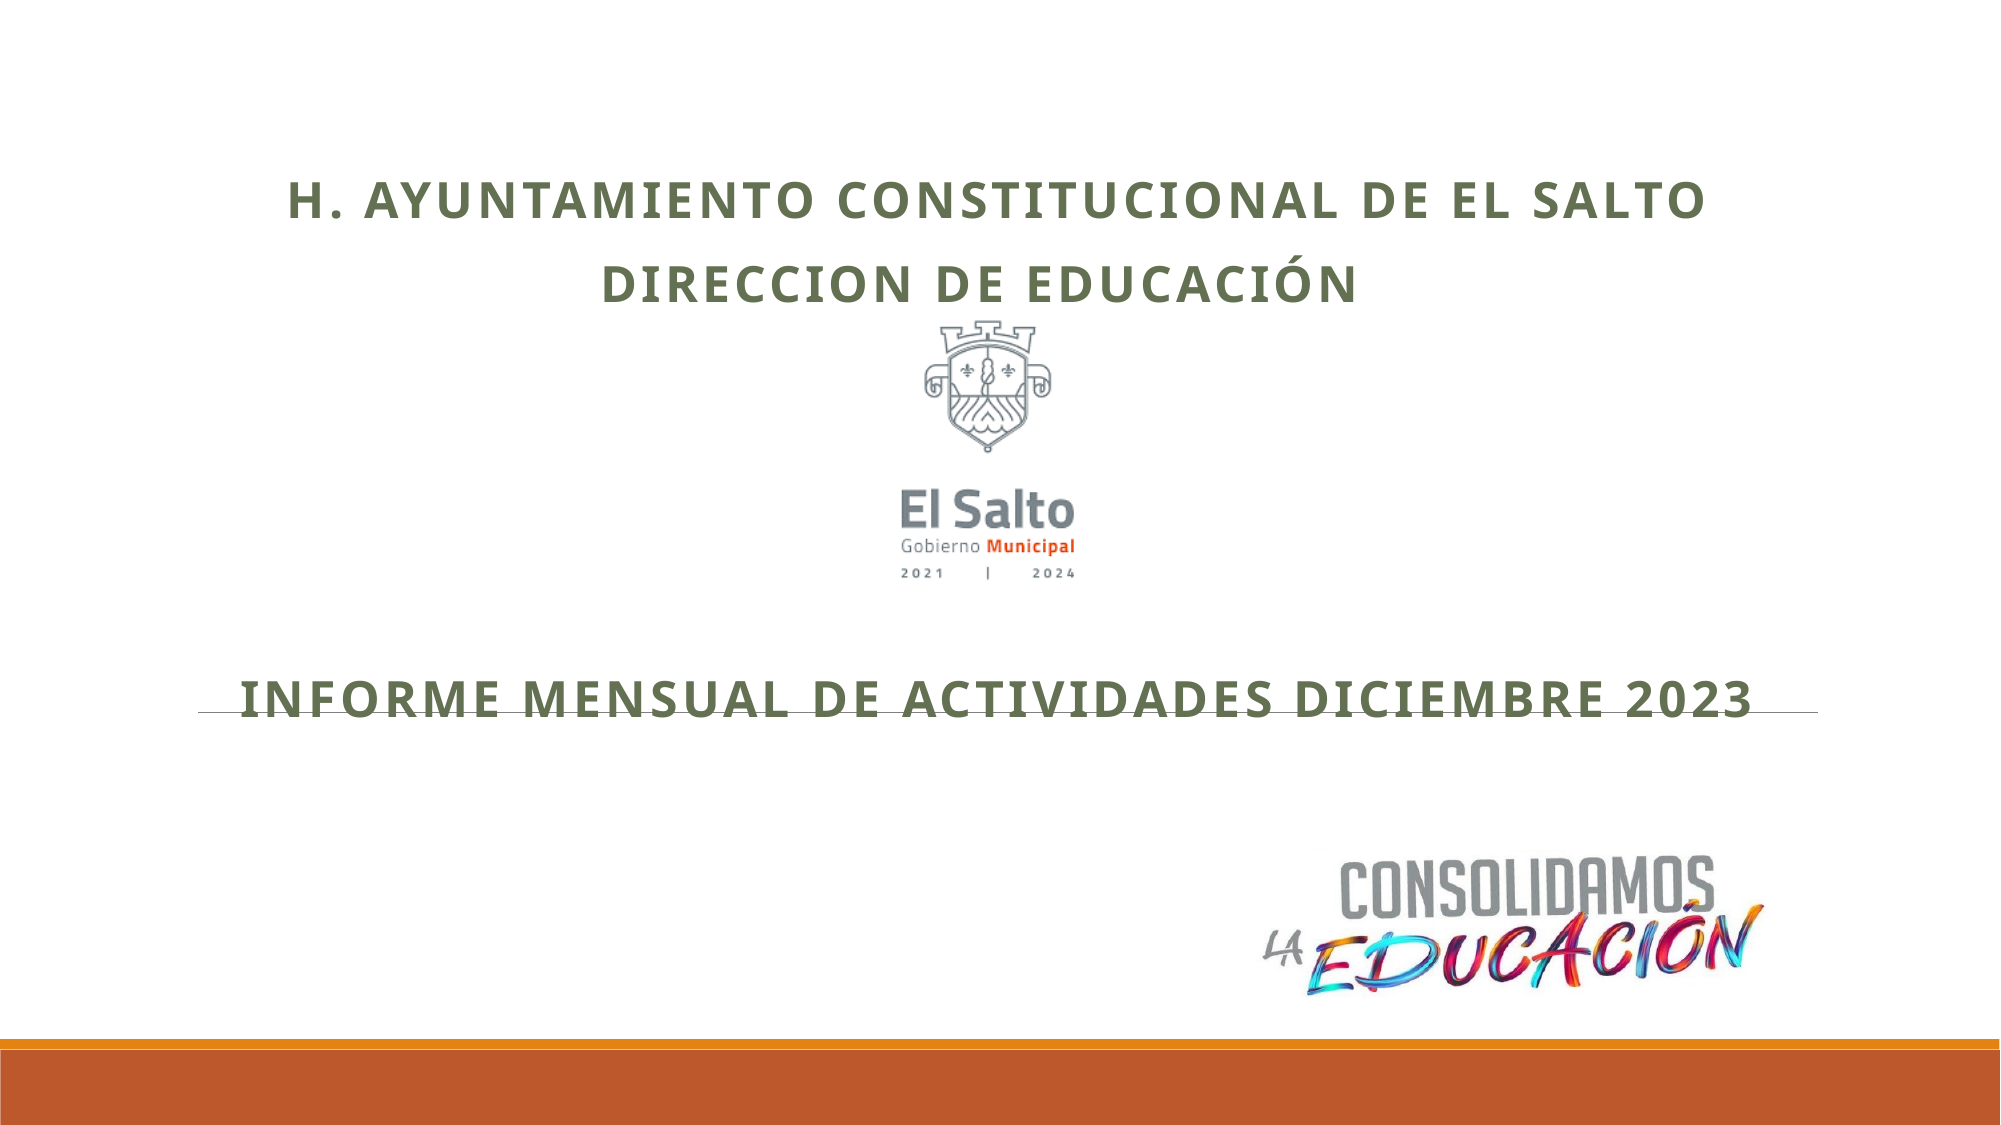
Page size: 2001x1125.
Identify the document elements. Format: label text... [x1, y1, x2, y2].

picture [1255, 846, 1771, 998]
subtitle H. AYUNTAMIENTO CONSTITUCIONAL DE EL SALTO DIRECCION DE EDUCACIÓN INFORME MENSUAL DE Actividades diciembre 2023 [223, 79, 1771, 1042]
picture [838, 302, 1138, 603]
